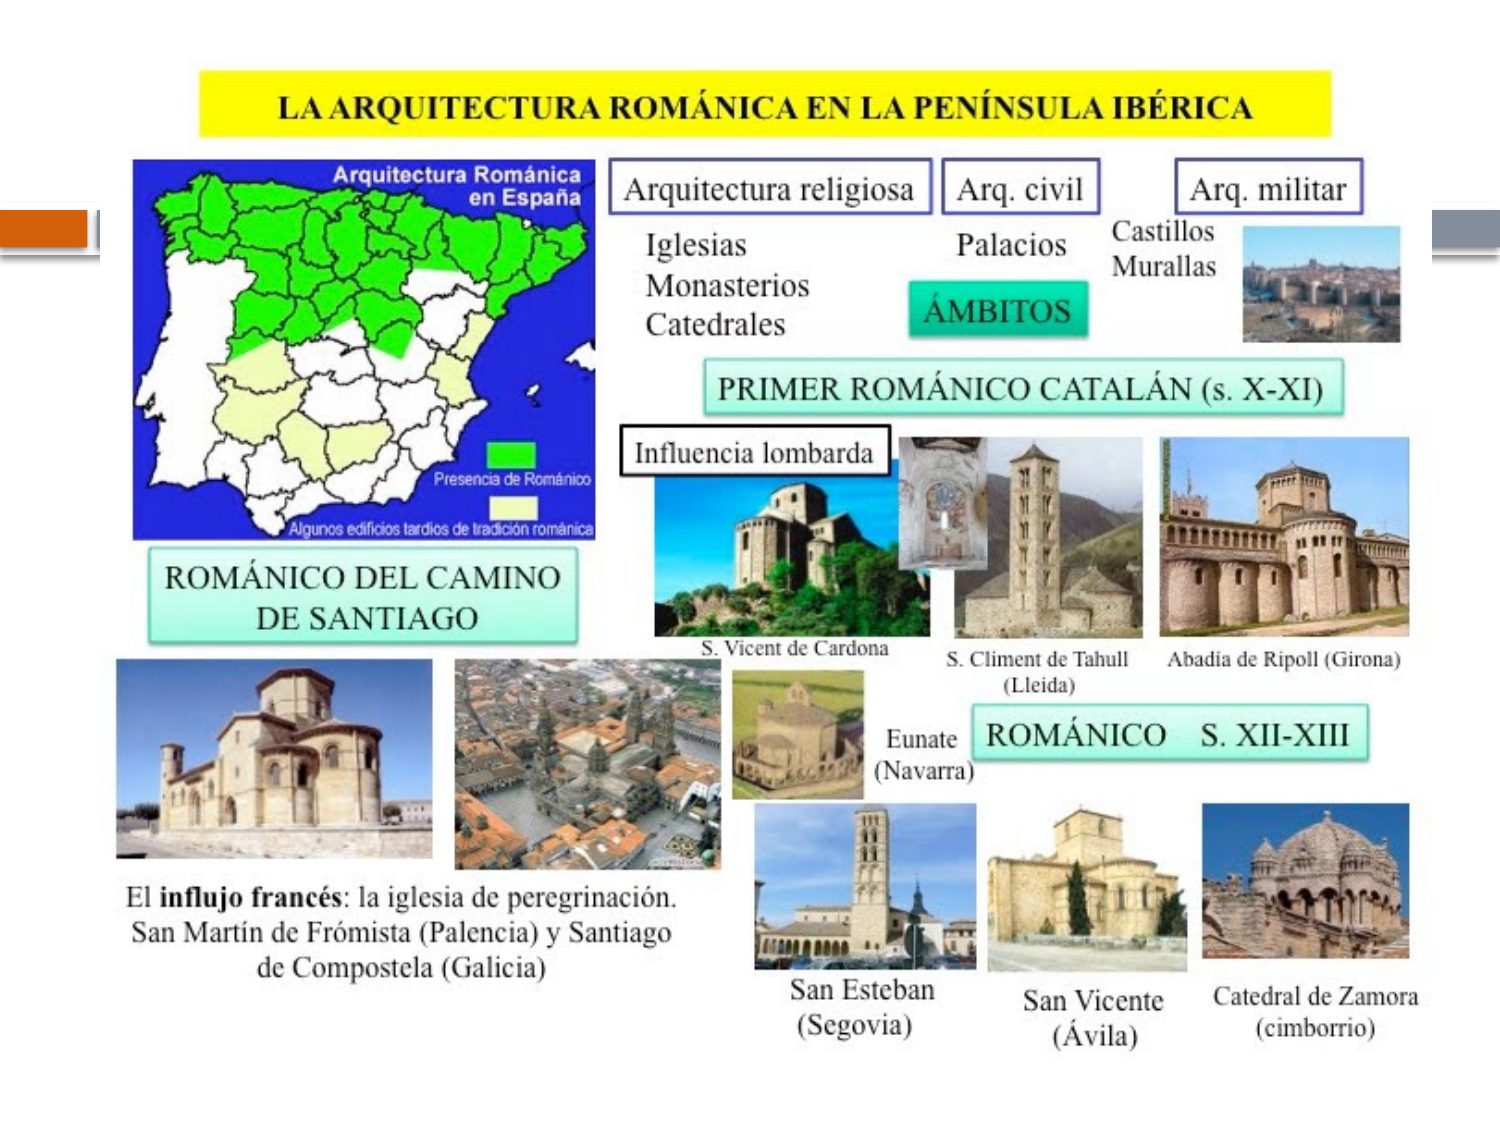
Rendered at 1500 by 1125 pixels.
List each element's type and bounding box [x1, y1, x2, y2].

list [99, 60, 1432, 1059]
